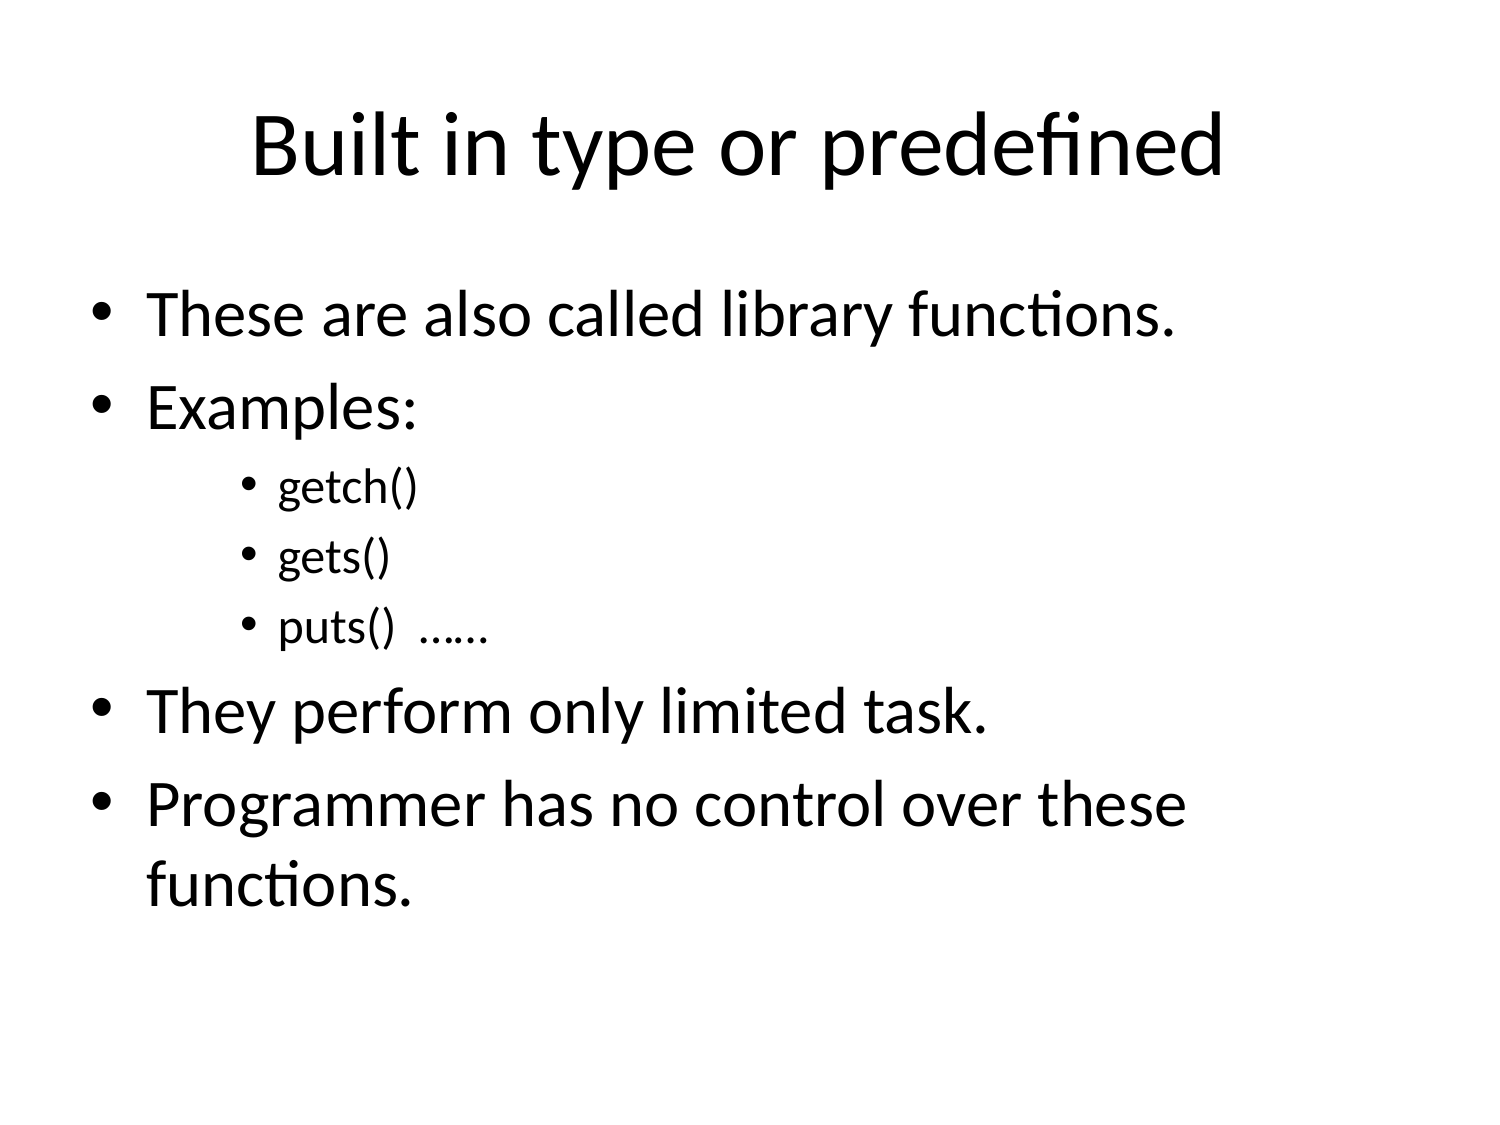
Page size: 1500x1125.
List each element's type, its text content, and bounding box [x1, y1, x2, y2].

title Built in type or predefined [75, 45, 1425, 233]
list These are also called library functions. Examples: getch() gets() puts() …… They perform only limited task. Programmer has no control over these functions. [75, 262, 1425, 1005]
